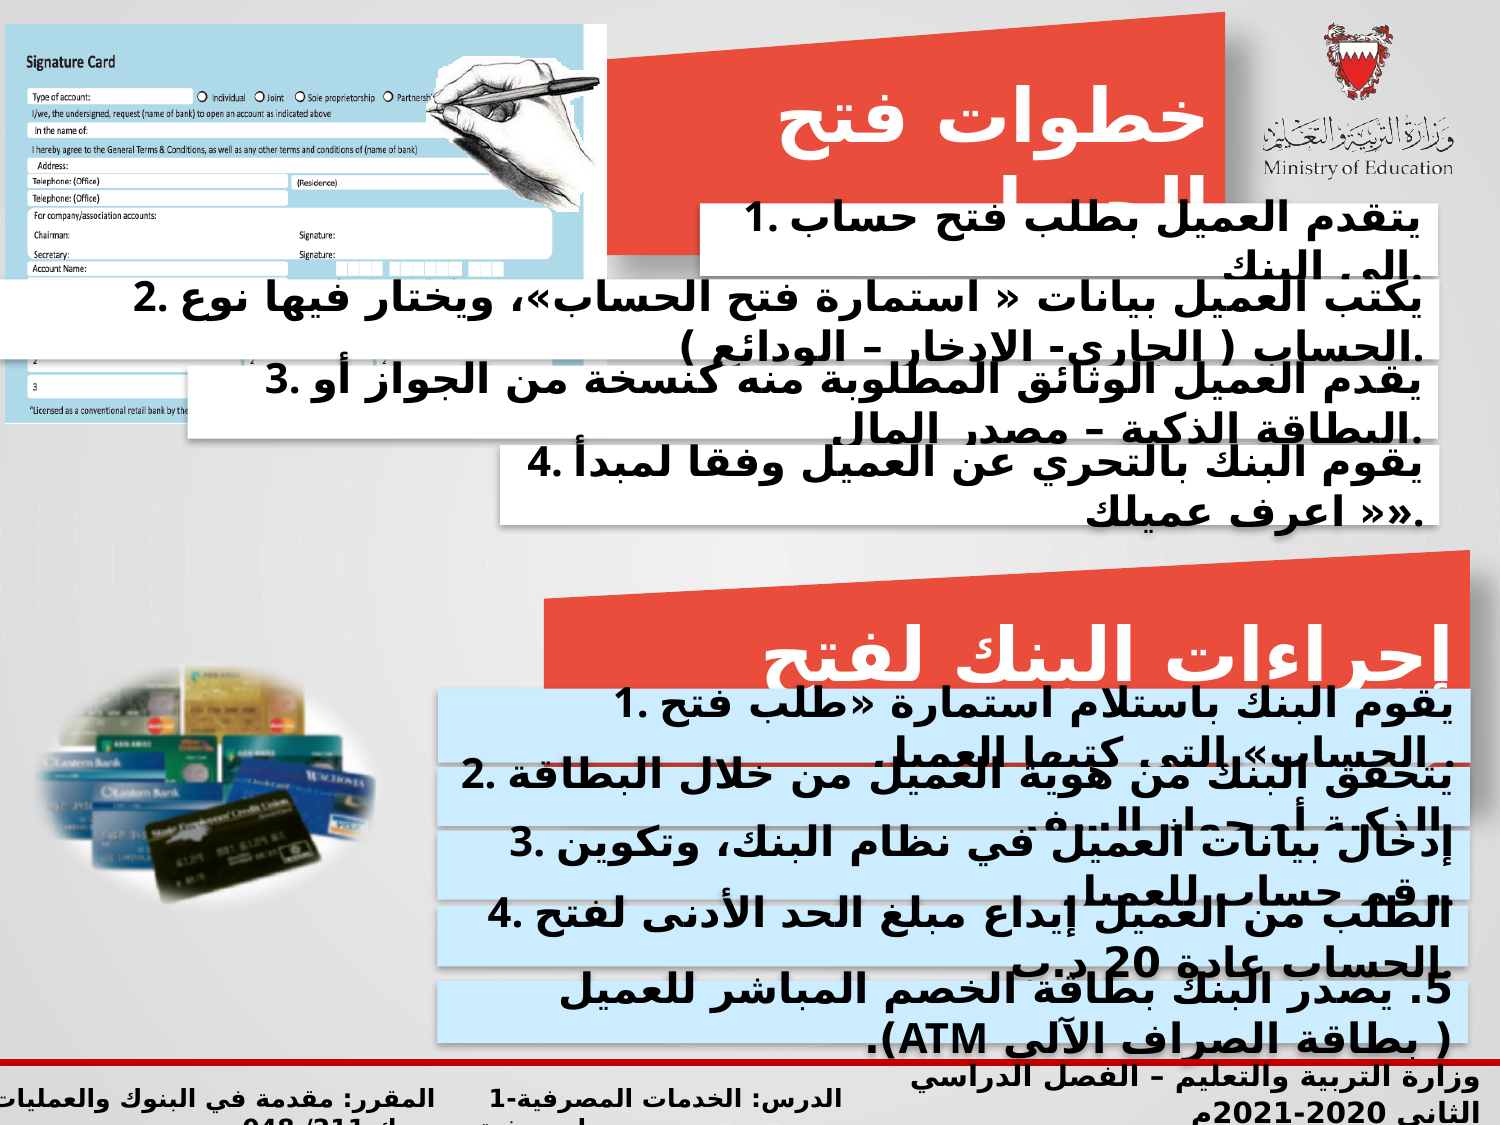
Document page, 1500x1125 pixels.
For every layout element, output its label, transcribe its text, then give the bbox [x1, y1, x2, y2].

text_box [24, 653, 1469, 1044]
text_box الدرس: الخدمات المصرفية-1 المقرر: مقدمة في البنوك والعمليات لمصرفية بنك 211/ 804 [0, 1074, 860, 1125]
text_box إجراءات البنك لفتح حساب جديد [543, 549, 1470, 688]
text_box وزارة التربية والتعليم – الفصل الدراسي الثاني 2020-2021م [874, 1063, 1497, 1124]
text_box خطوات فتح الحساب [1065, 11, 1225, 24]
text_box 3. يقدم العميل الوثائق المطلوبة منه كنسخة من الجواز أو البطاقة الذكية – مصدر المال. [186, 424, 1439, 440]
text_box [0, 24, 1440, 424]
picture [1225, 0, 1496, 208]
text_box 4. يقوم البنك بالتحري عن العميل وفقا لمبدأ « اعرف عميلك». [499, 444, 1441, 526]
